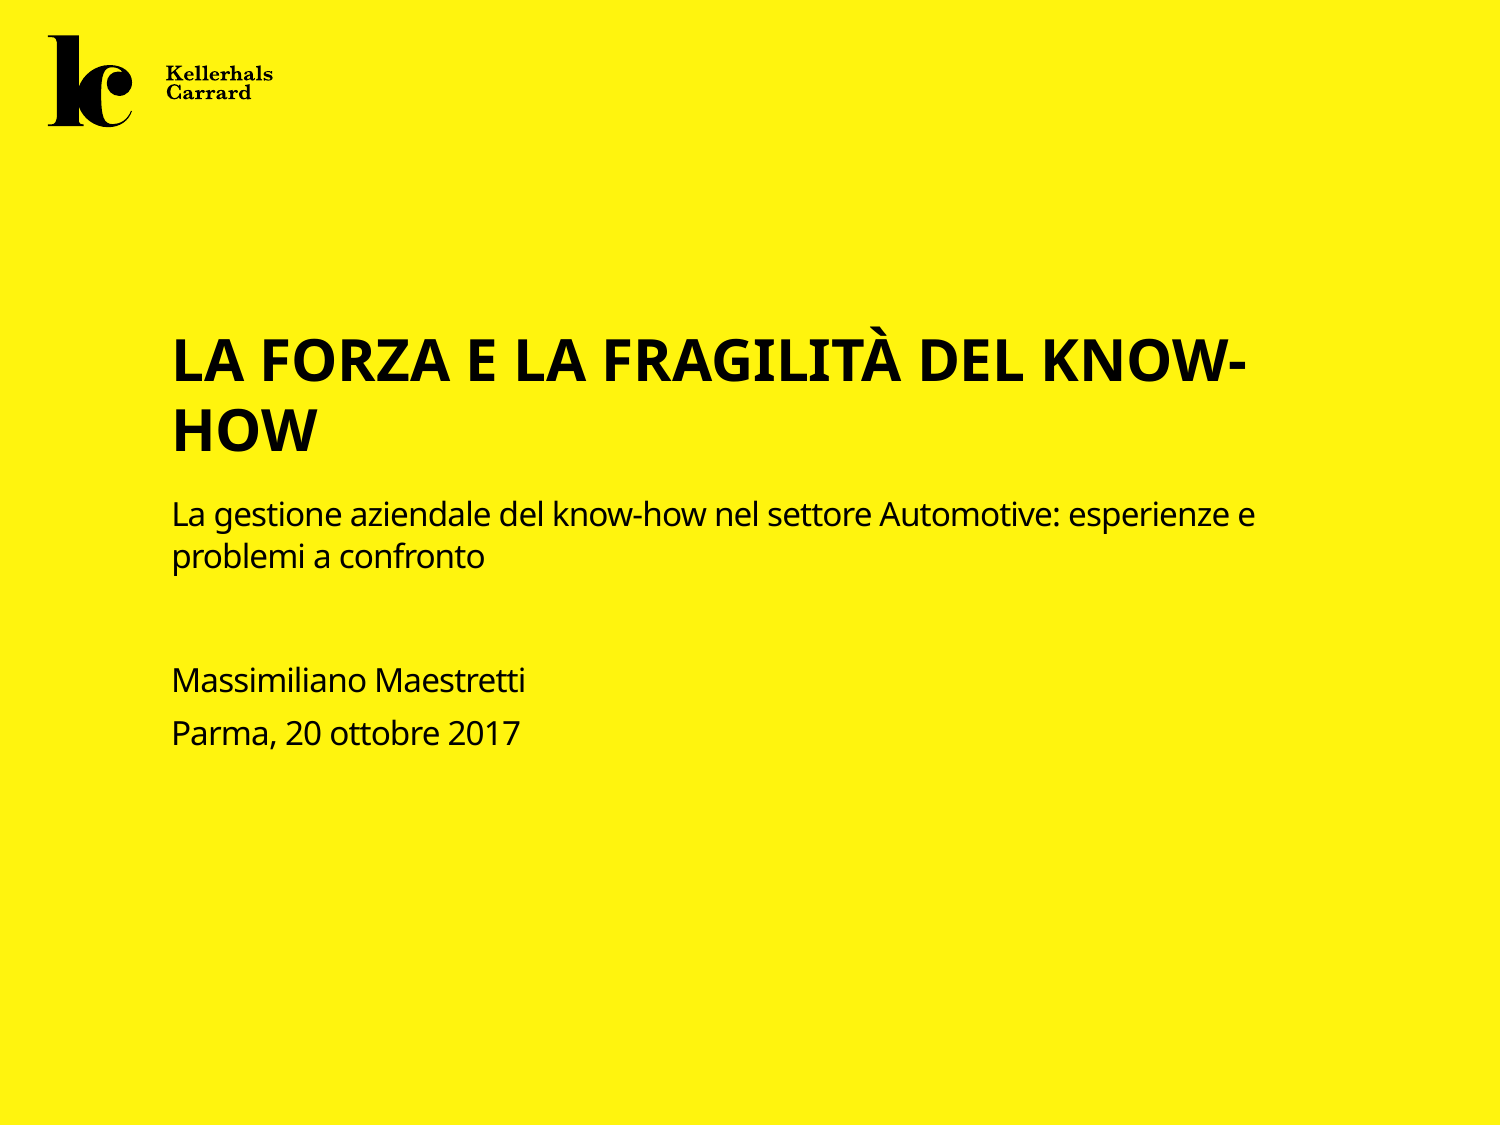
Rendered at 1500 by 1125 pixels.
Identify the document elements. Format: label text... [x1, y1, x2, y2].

title LA FORZA E LA FRAGILITÀ DEL KNOW-HOW [171, 314, 1353, 463]
subtitle La gestione aziendale del know-how nel settore Automotive: esperienze e problemi a confronto [171, 491, 1353, 587]
list Massimiliano Maestretti [171, 656, 1353, 699]
list Parma, 20 ottobre 2017 [171, 710, 1353, 752]
